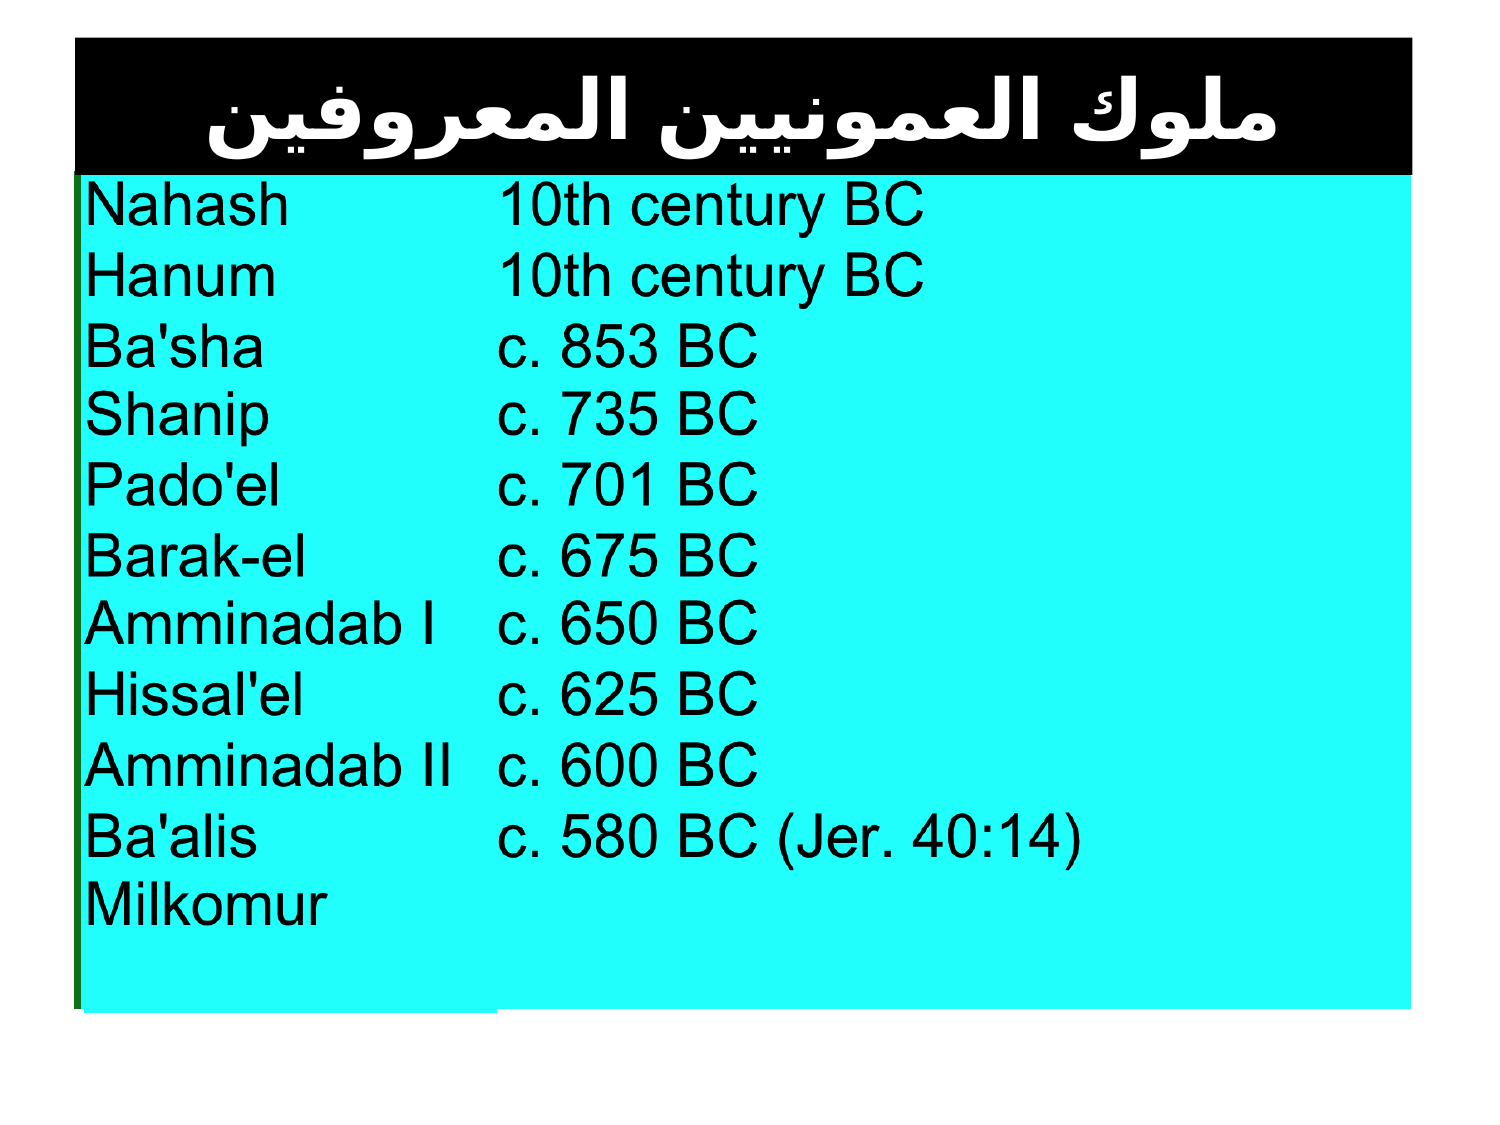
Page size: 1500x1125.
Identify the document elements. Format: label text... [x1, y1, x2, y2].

title ملوك العمونيين المعروفين [75, 37, 1413, 86]
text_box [73, 86, 1500, 1125]
